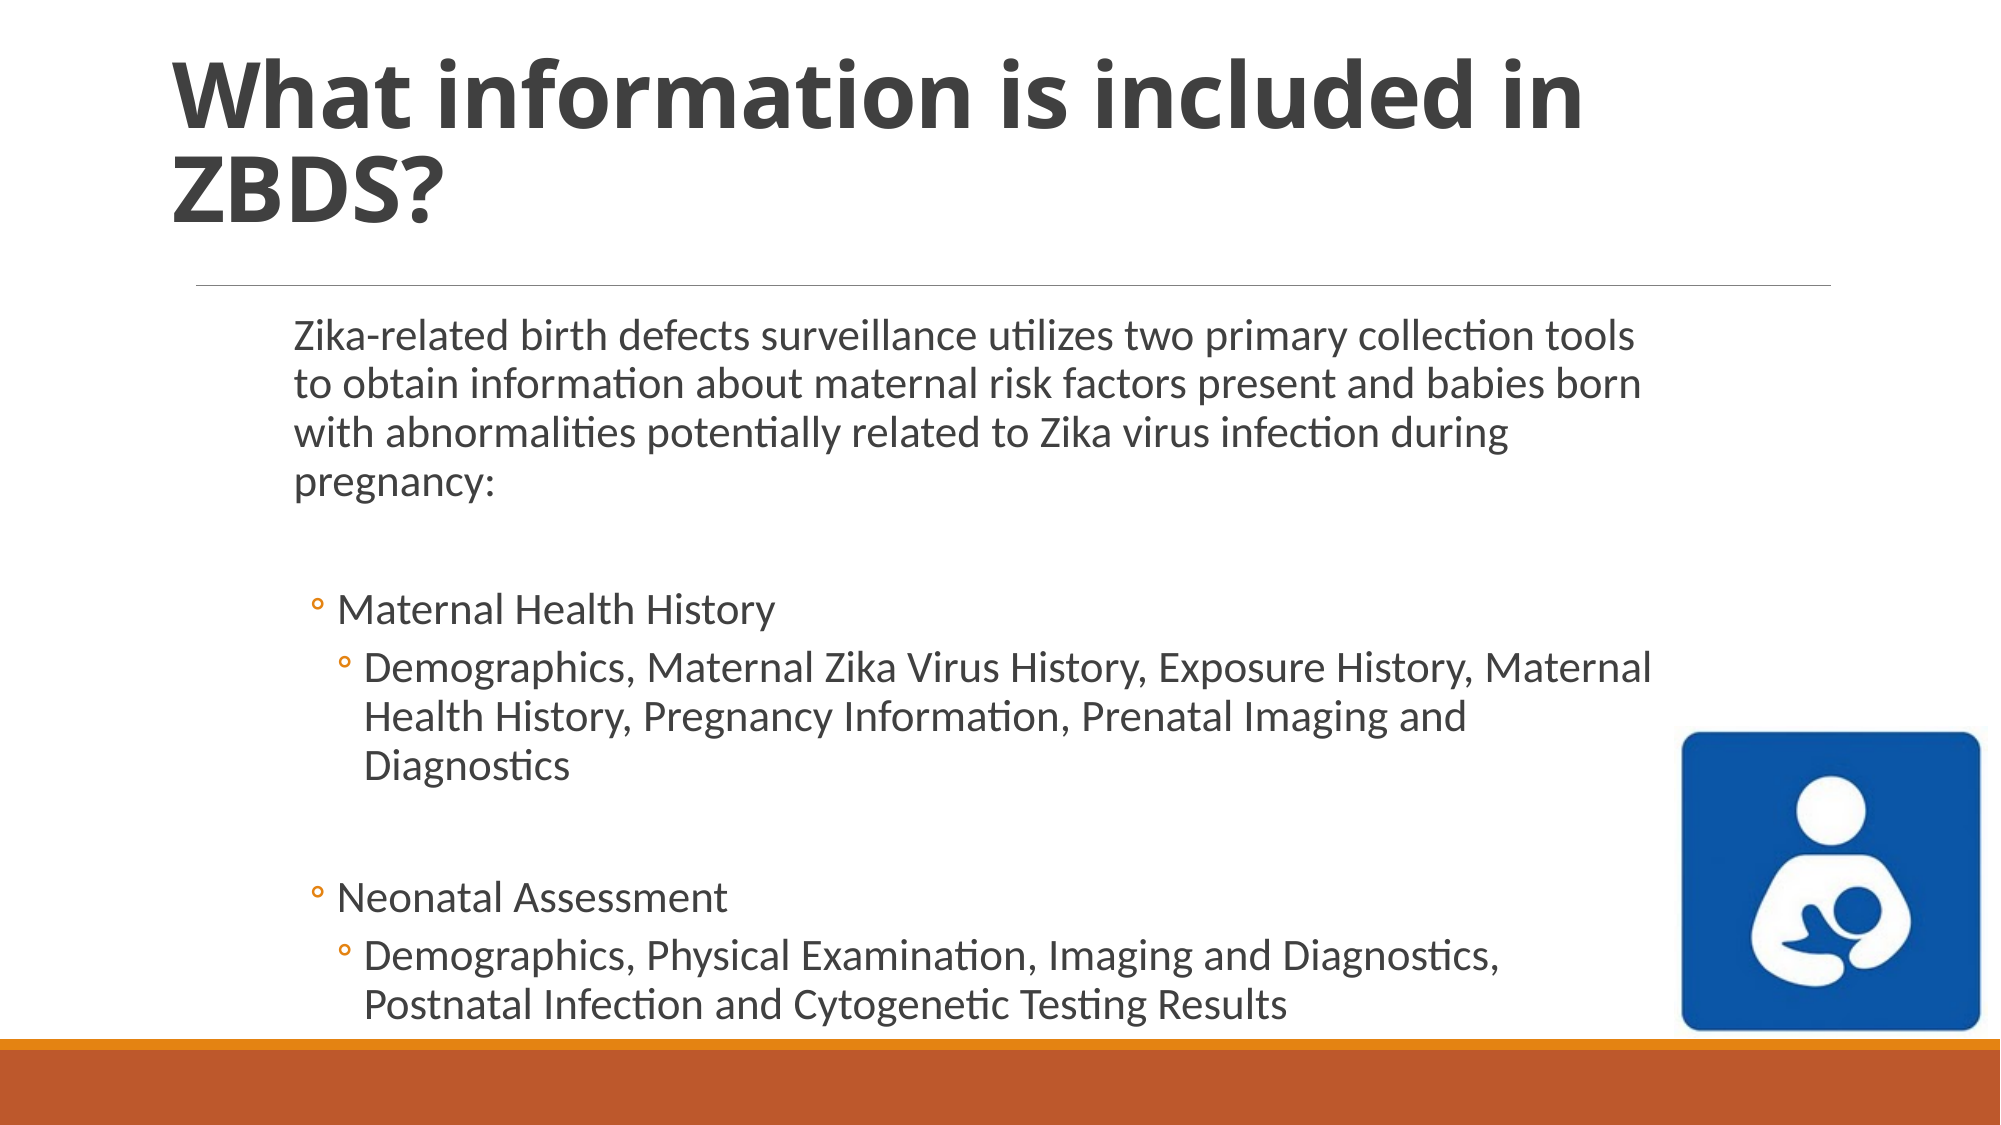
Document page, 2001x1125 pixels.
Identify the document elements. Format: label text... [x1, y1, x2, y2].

title What information is included in ZBDS? [157, 23, 1675, 249]
picture [1674, 726, 1988, 1038]
list Zika-related birth defects surveillance utilizes two primary collection tools to obtain information about maternal risk factors present and babies born with abnormalities potentially related to Zika virus infection during pregnancy: Maternal Health History Demographics, Maternal Zika Virus History, Exposure History, Maternal Health History, Pregnancy Information, Prenatal Imaging and Diagnostics Neonatal Assessment Demographics, Physical Examination, Imaging and Diagnostics, Postnatal Infection and Cytogenetic Testing Results [280, 304, 1675, 1038]
